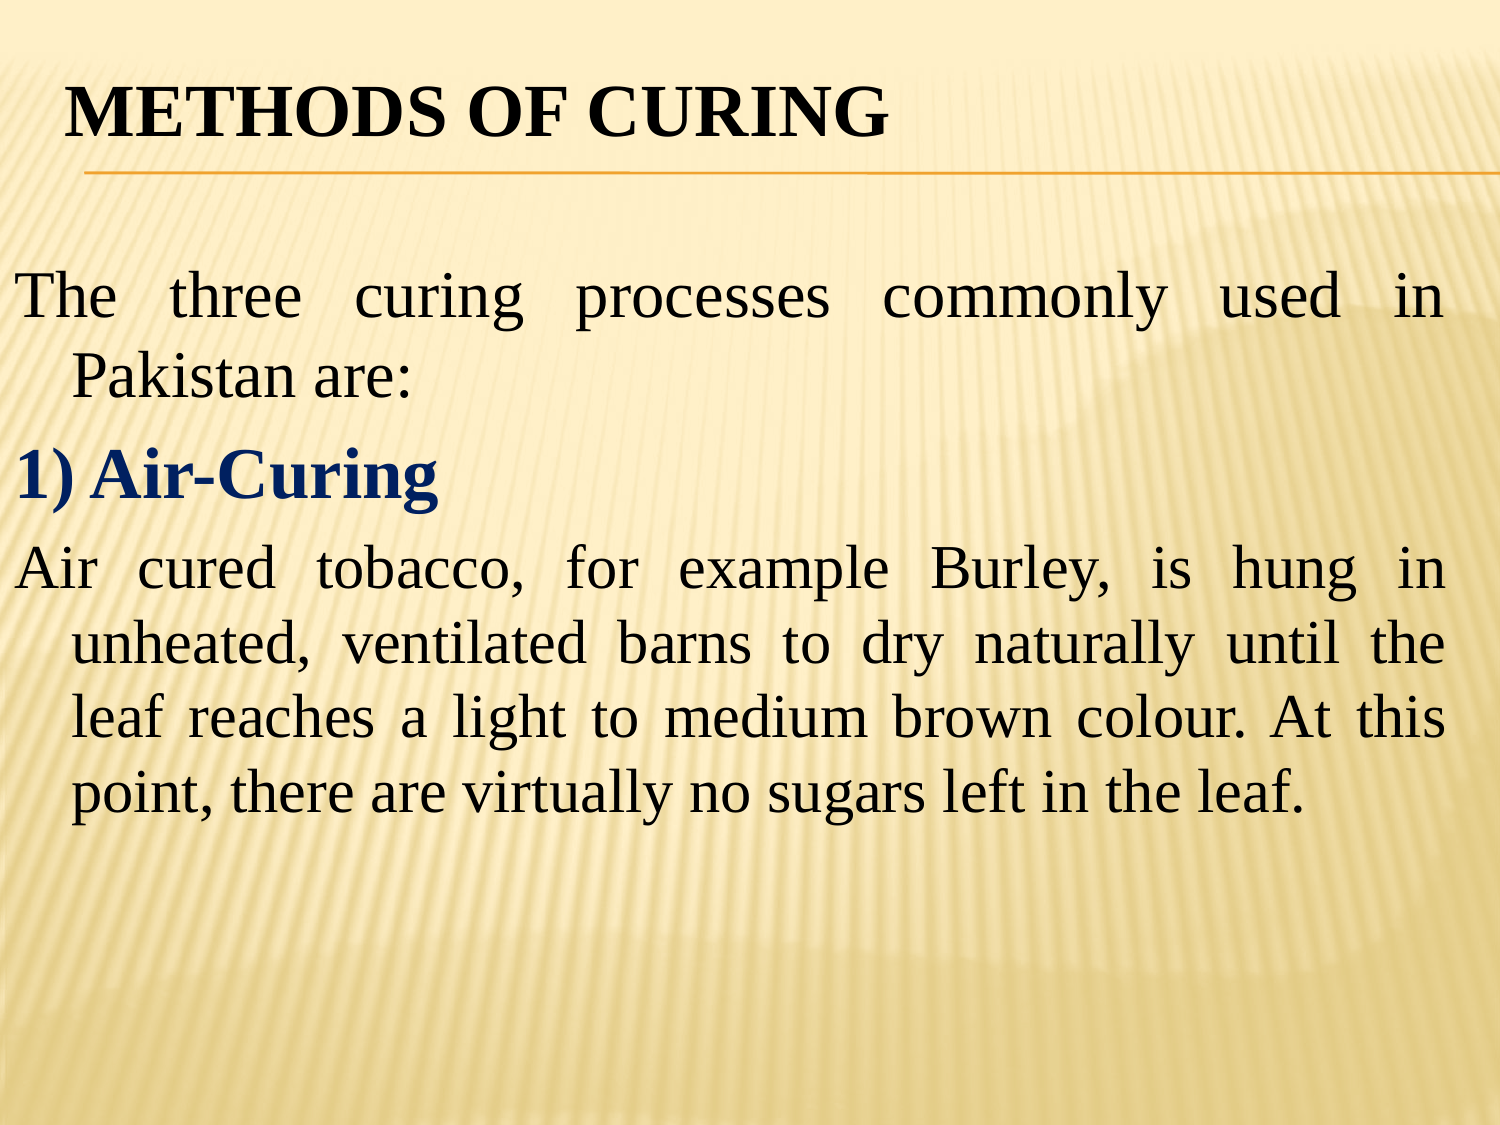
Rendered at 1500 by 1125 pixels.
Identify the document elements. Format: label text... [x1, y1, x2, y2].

list The three curing processes commonly used in Pakistan are: 1) Air-Curing Air cured tobacco, for example Burley, is hung in unheated, ventilated barns to dry naturally until the leaf reaches a light to medium brown colour. At this point, there are virtually no sugars left in the leaf. [0, 149, 1463, 1113]
title METHODS OF CURING [50, 0, 1475, 213]
